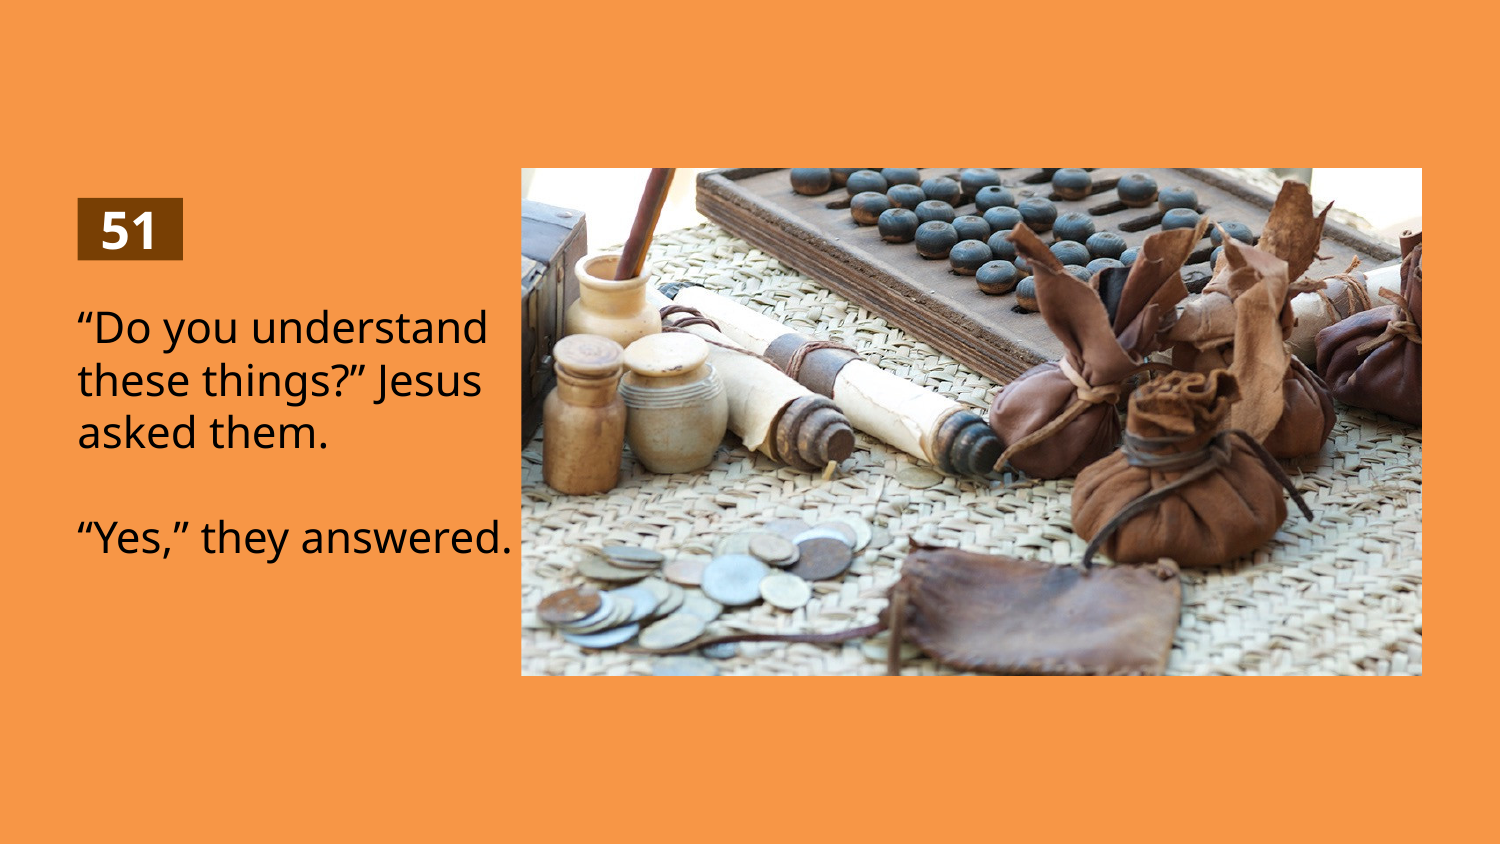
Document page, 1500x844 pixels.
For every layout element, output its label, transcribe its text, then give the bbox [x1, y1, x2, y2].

picture [521, 168, 1423, 676]
text_box “Do you understand these things?” Jesus asked them. “Yes,” they answered. [77, 300, 516, 616]
text_box 51 [77, 197, 183, 261]
